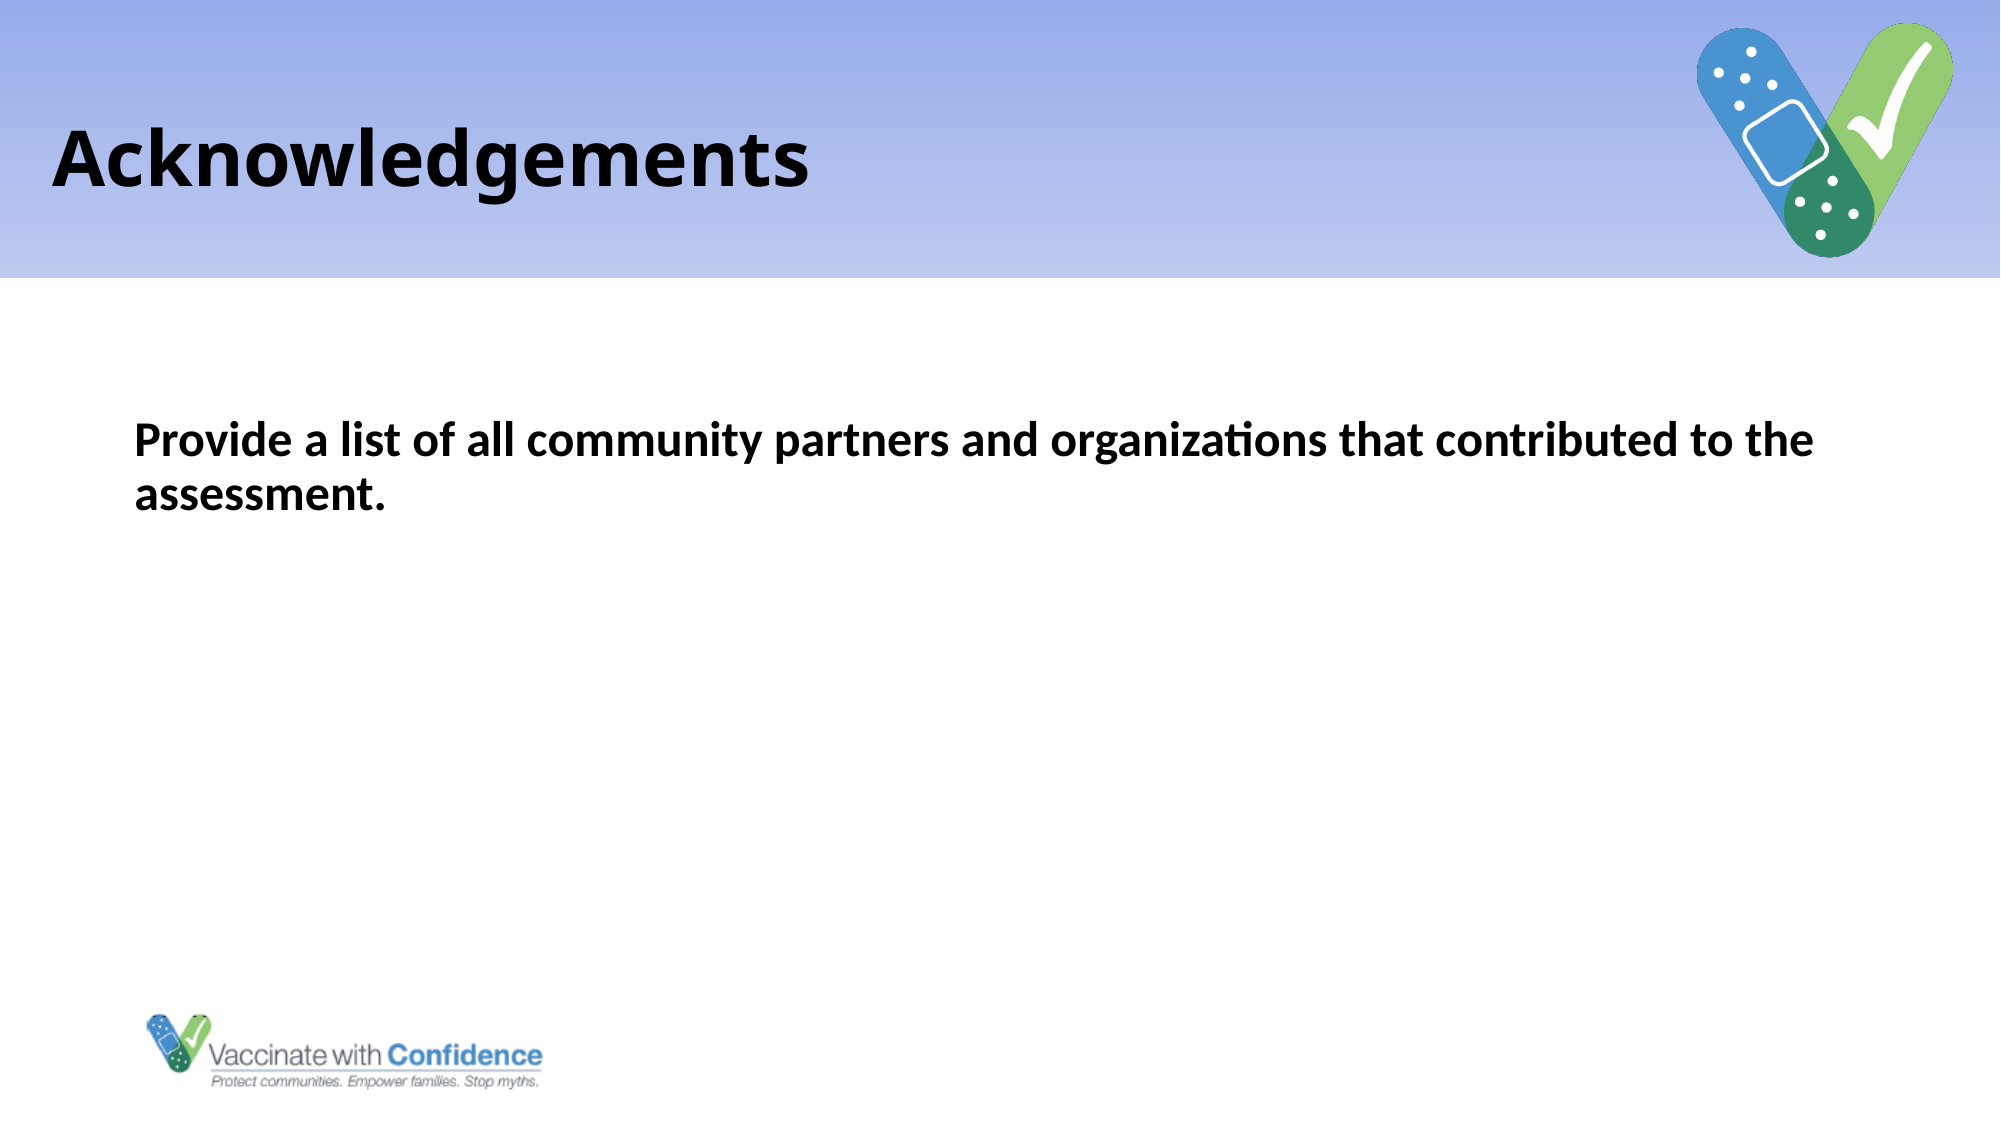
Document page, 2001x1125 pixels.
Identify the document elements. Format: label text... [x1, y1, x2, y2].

picture [137, 1003, 562, 1117]
picture [1687, 210, 1961, 266]
list Provide a list of all community partners and organizations that contributed to the assessment. [134, 406, 1866, 1003]
title Acknowledgements [37, 50, 1963, 210]
picture [1687, 11, 1961, 50]
